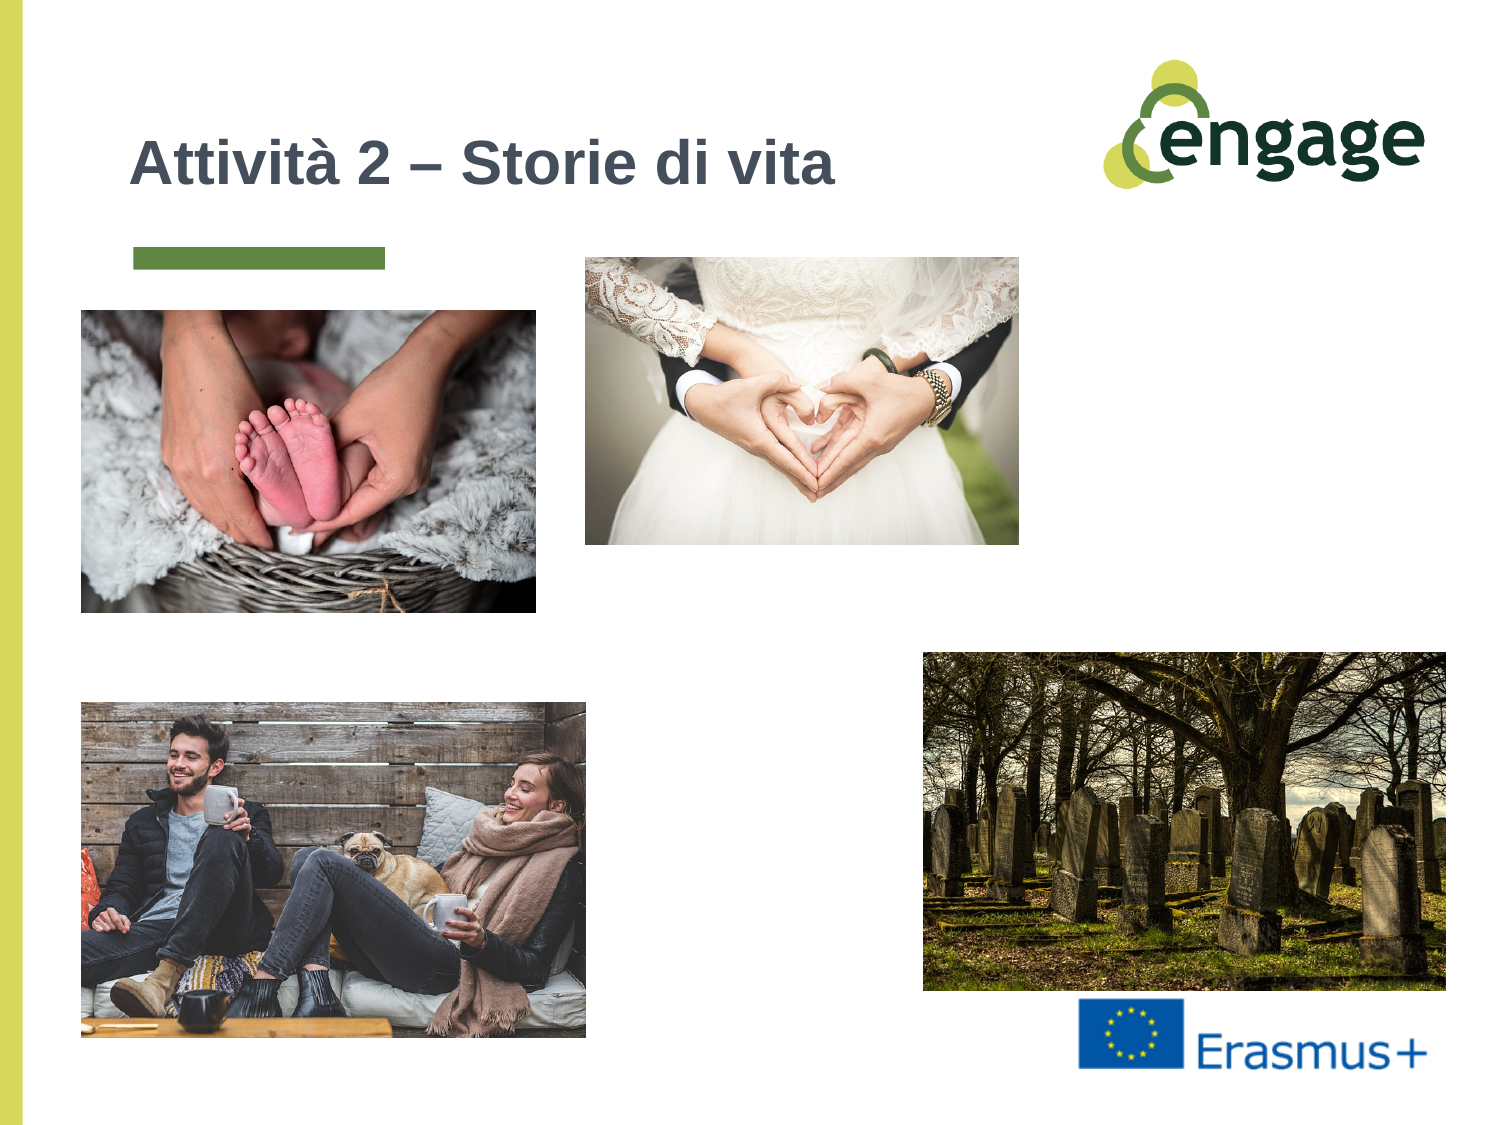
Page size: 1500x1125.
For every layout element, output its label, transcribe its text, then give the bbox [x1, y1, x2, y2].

title Attività 2 – Storie di vita [113, 0, 1387, 212]
picture [81, 701, 586, 1038]
picture [1387, 37, 1448, 212]
picture [585, 256, 1019, 545]
picture [81, 309, 536, 613]
picture [922, 652, 1448, 1090]
